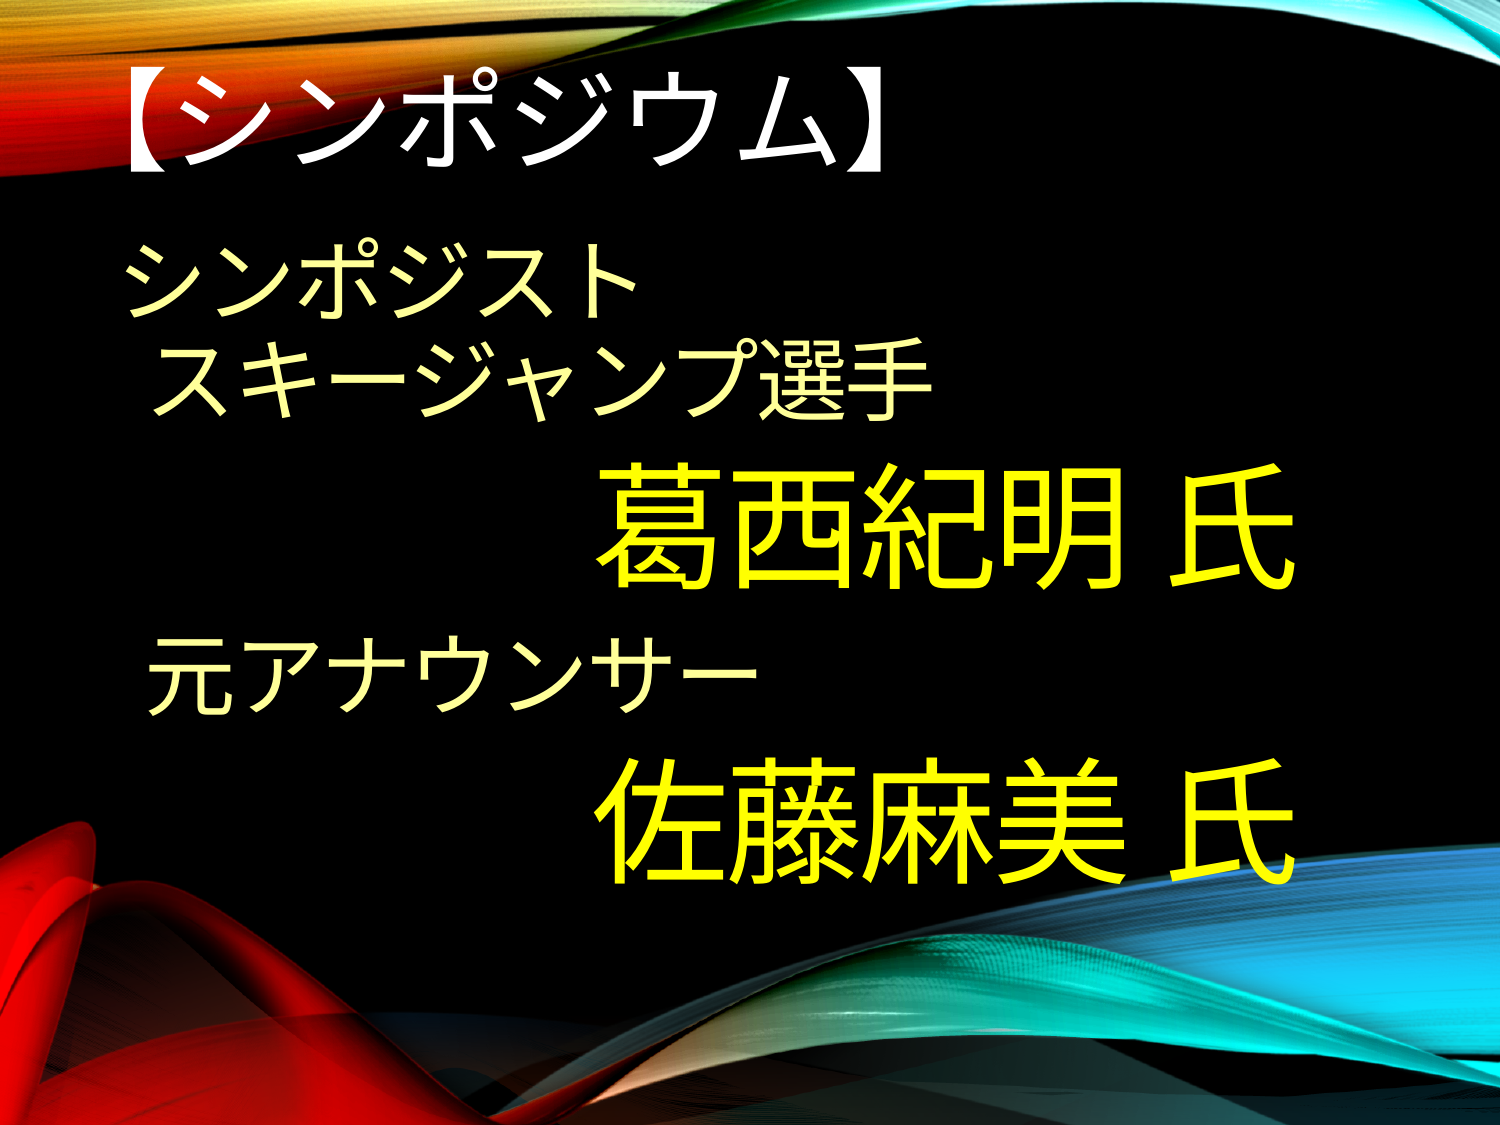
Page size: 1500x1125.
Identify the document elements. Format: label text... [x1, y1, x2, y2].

subtitle 【シンポジウム】 [41, 54, 999, 197]
title シンポジスト スキージャンプ選手 葛西紀明 氏 [41, 196, 1459, 609]
picture [0, 819, 1500, 1125]
text_box 元アナウンサー 佐藤麻美 氏 [41, 609, 1459, 917]
picture [0, 0, 1500, 178]
